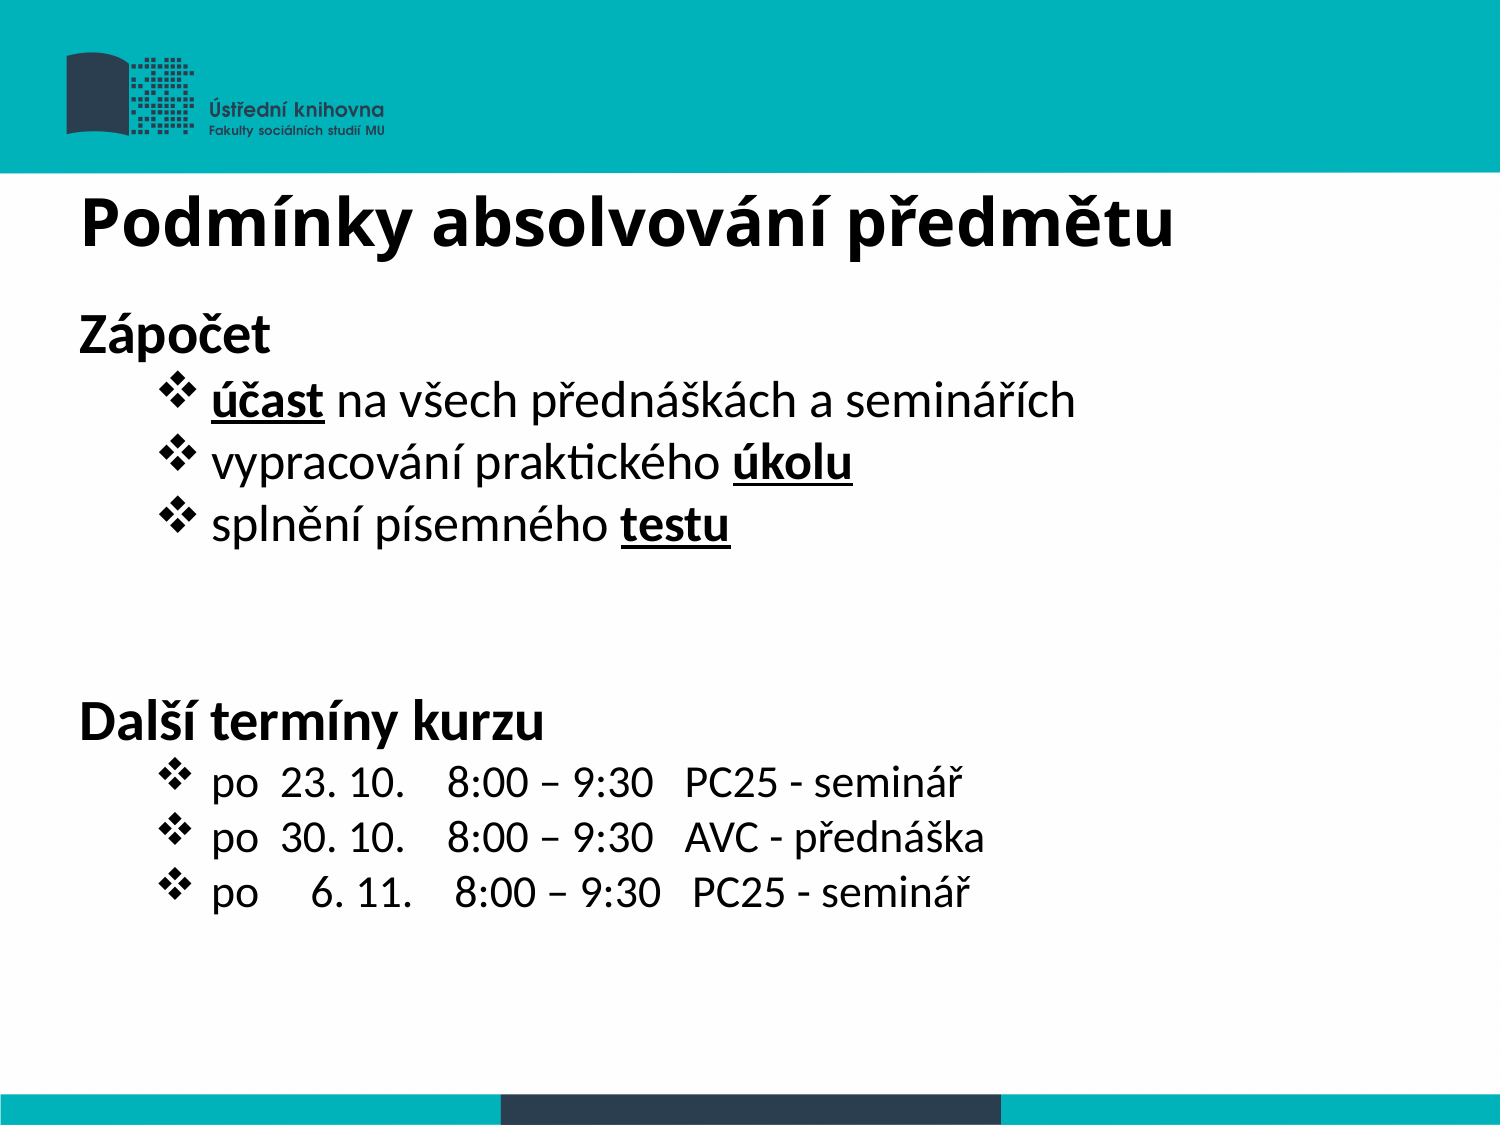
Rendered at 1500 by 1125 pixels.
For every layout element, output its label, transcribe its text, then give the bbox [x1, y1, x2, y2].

text_box Podmínky absolvování předmětu Zápočet účast na všech přednáškách a seminářích vypracování praktického úkolu splnění písemného testu Další termíny kurzu po 23. 10. 8:00 – 9:30 PC25 - seminář po 30. 10. 8:00 – 9:30 AVC - přednáška po 6. 11. 8:00 – 9:30 PC25 - seminář [64, 172, 1471, 1125]
picture [0, 0, 1500, 1125]
